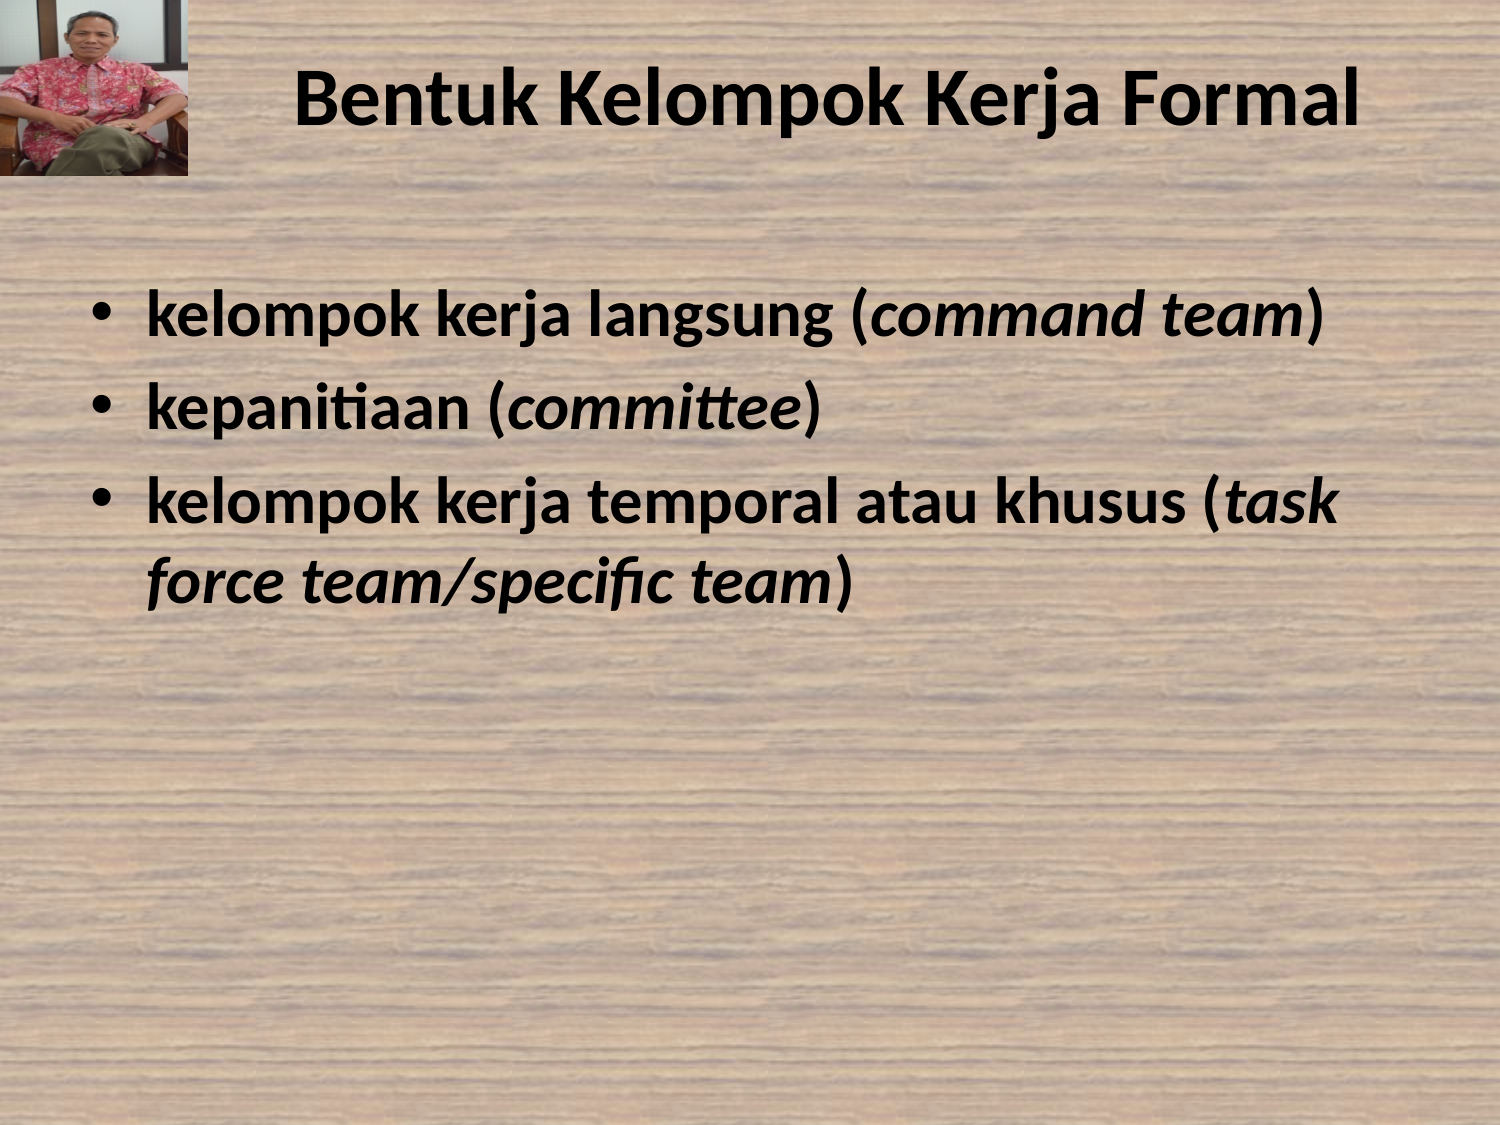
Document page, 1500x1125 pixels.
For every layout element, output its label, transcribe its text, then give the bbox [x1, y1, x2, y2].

picture [0, 0, 188, 176]
title Bentuk Kelompok Kerja Formal [188, 35, 1468, 275]
list kelompok kerja langsung (command team) kepanitiaan (committee) kelompok kerja temporal atau khusus (task force team/specific team) [75, 262, 1425, 1005]
